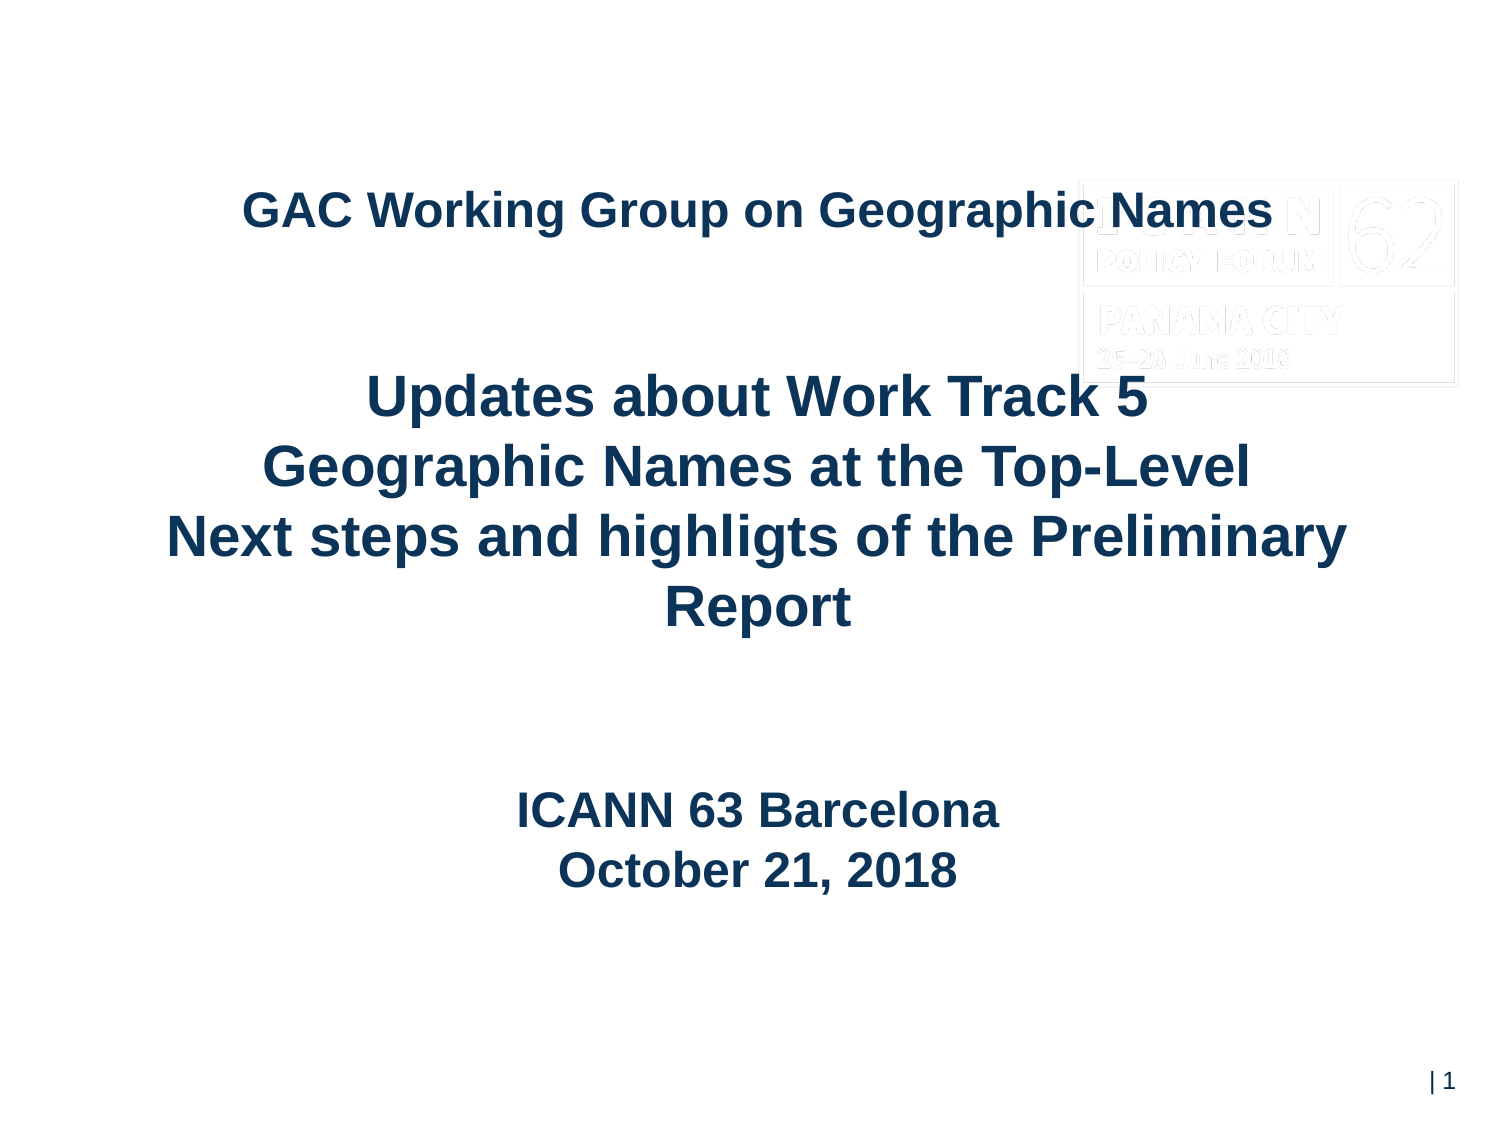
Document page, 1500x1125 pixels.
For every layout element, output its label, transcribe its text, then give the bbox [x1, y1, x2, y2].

text_box GAC Working Group on Geographic Names Updates about Work Track 5 Geographic Names at the Top-Level Next steps and highligts of the Preliminary Report ICANN 63 Barcelona October 21, 2018 [140, 170, 1376, 656]
picture [1038, 144, 1500, 420]
